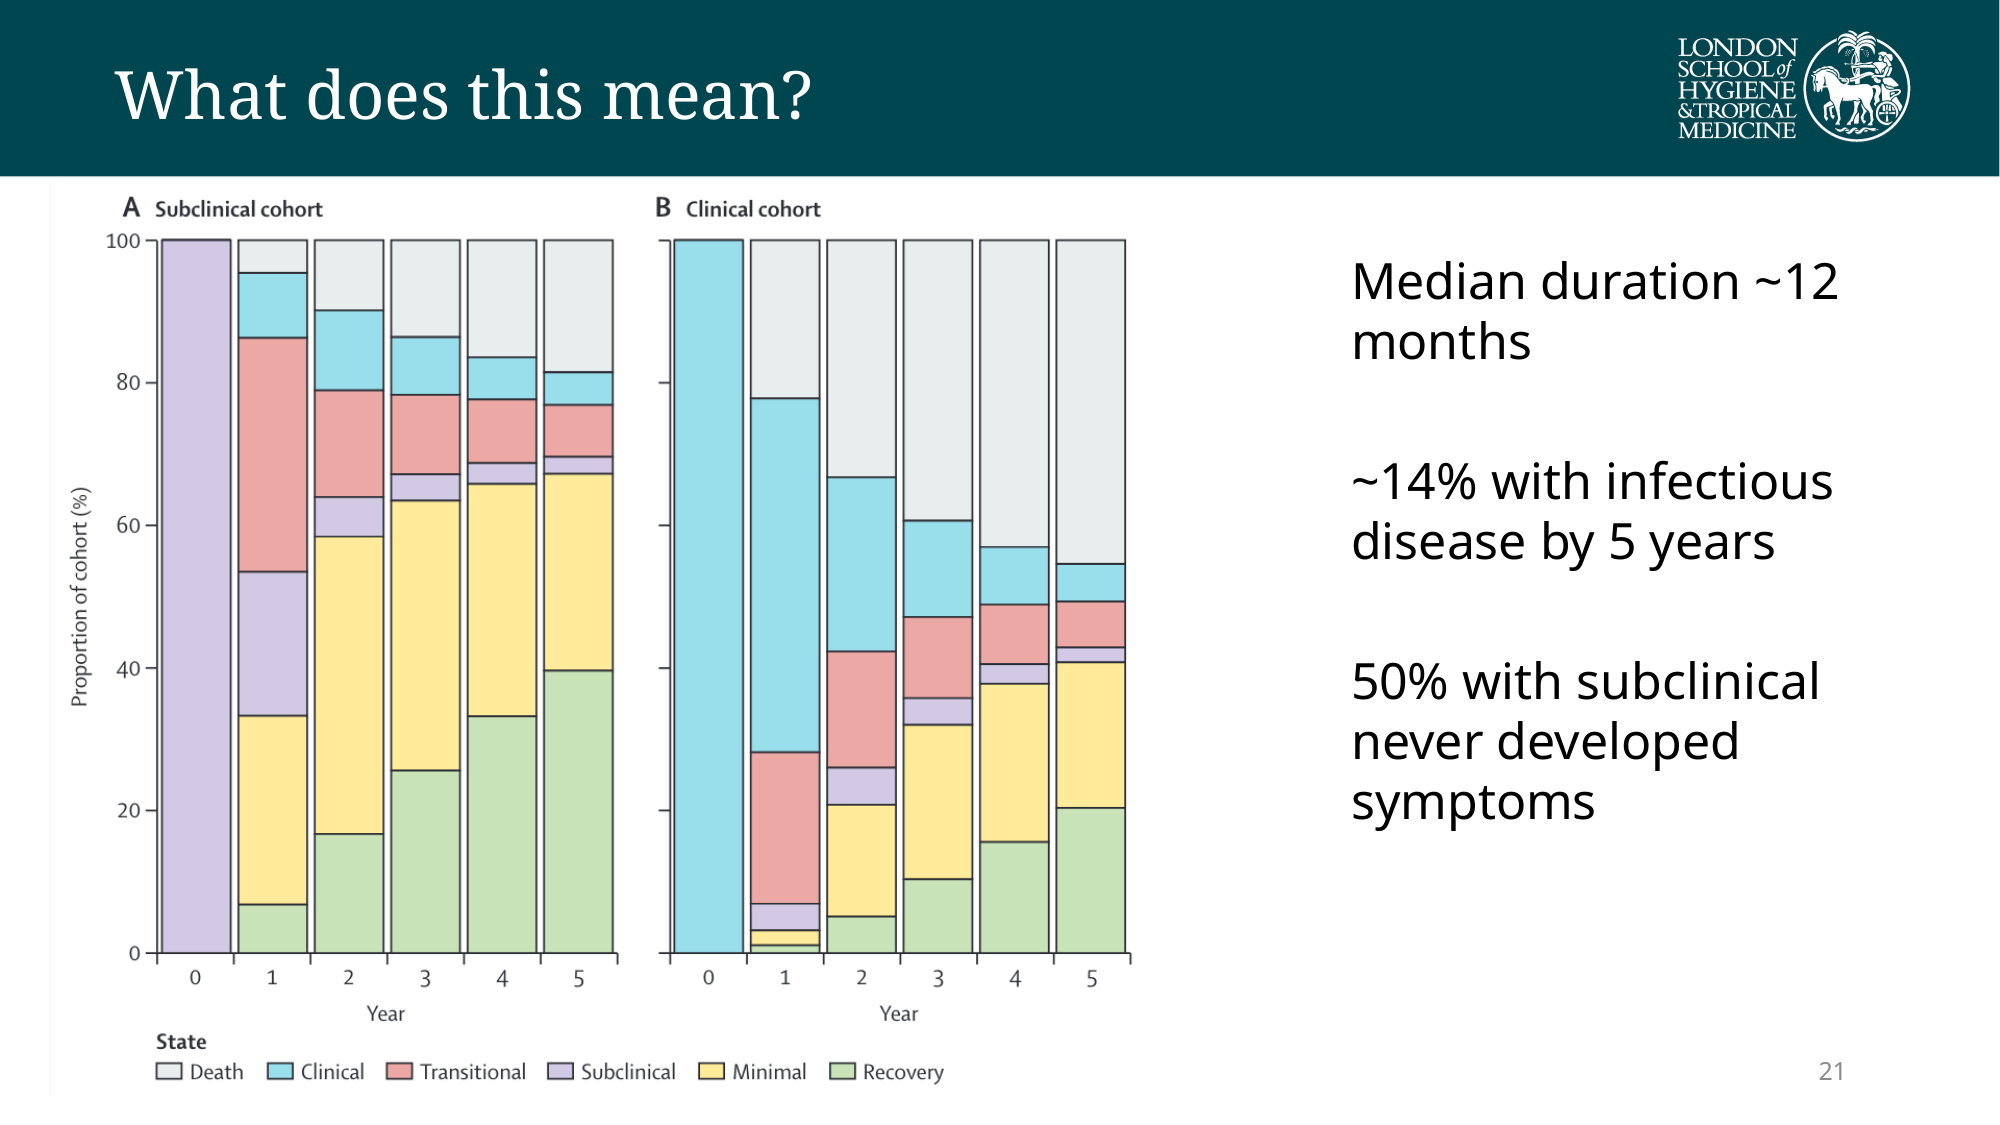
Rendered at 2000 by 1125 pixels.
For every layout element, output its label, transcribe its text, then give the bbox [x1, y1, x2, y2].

title What does this mean? [99, 45, 1656, 148]
picture [0, 0, 2000, 1125]
slide_number 20 [1412, 1042, 1862, 1103]
text_box Median duration ~12 months ~14% with infectious disease by 5 years 50% with subclinical never developed symptoms [1336, 242, 1900, 1034]
